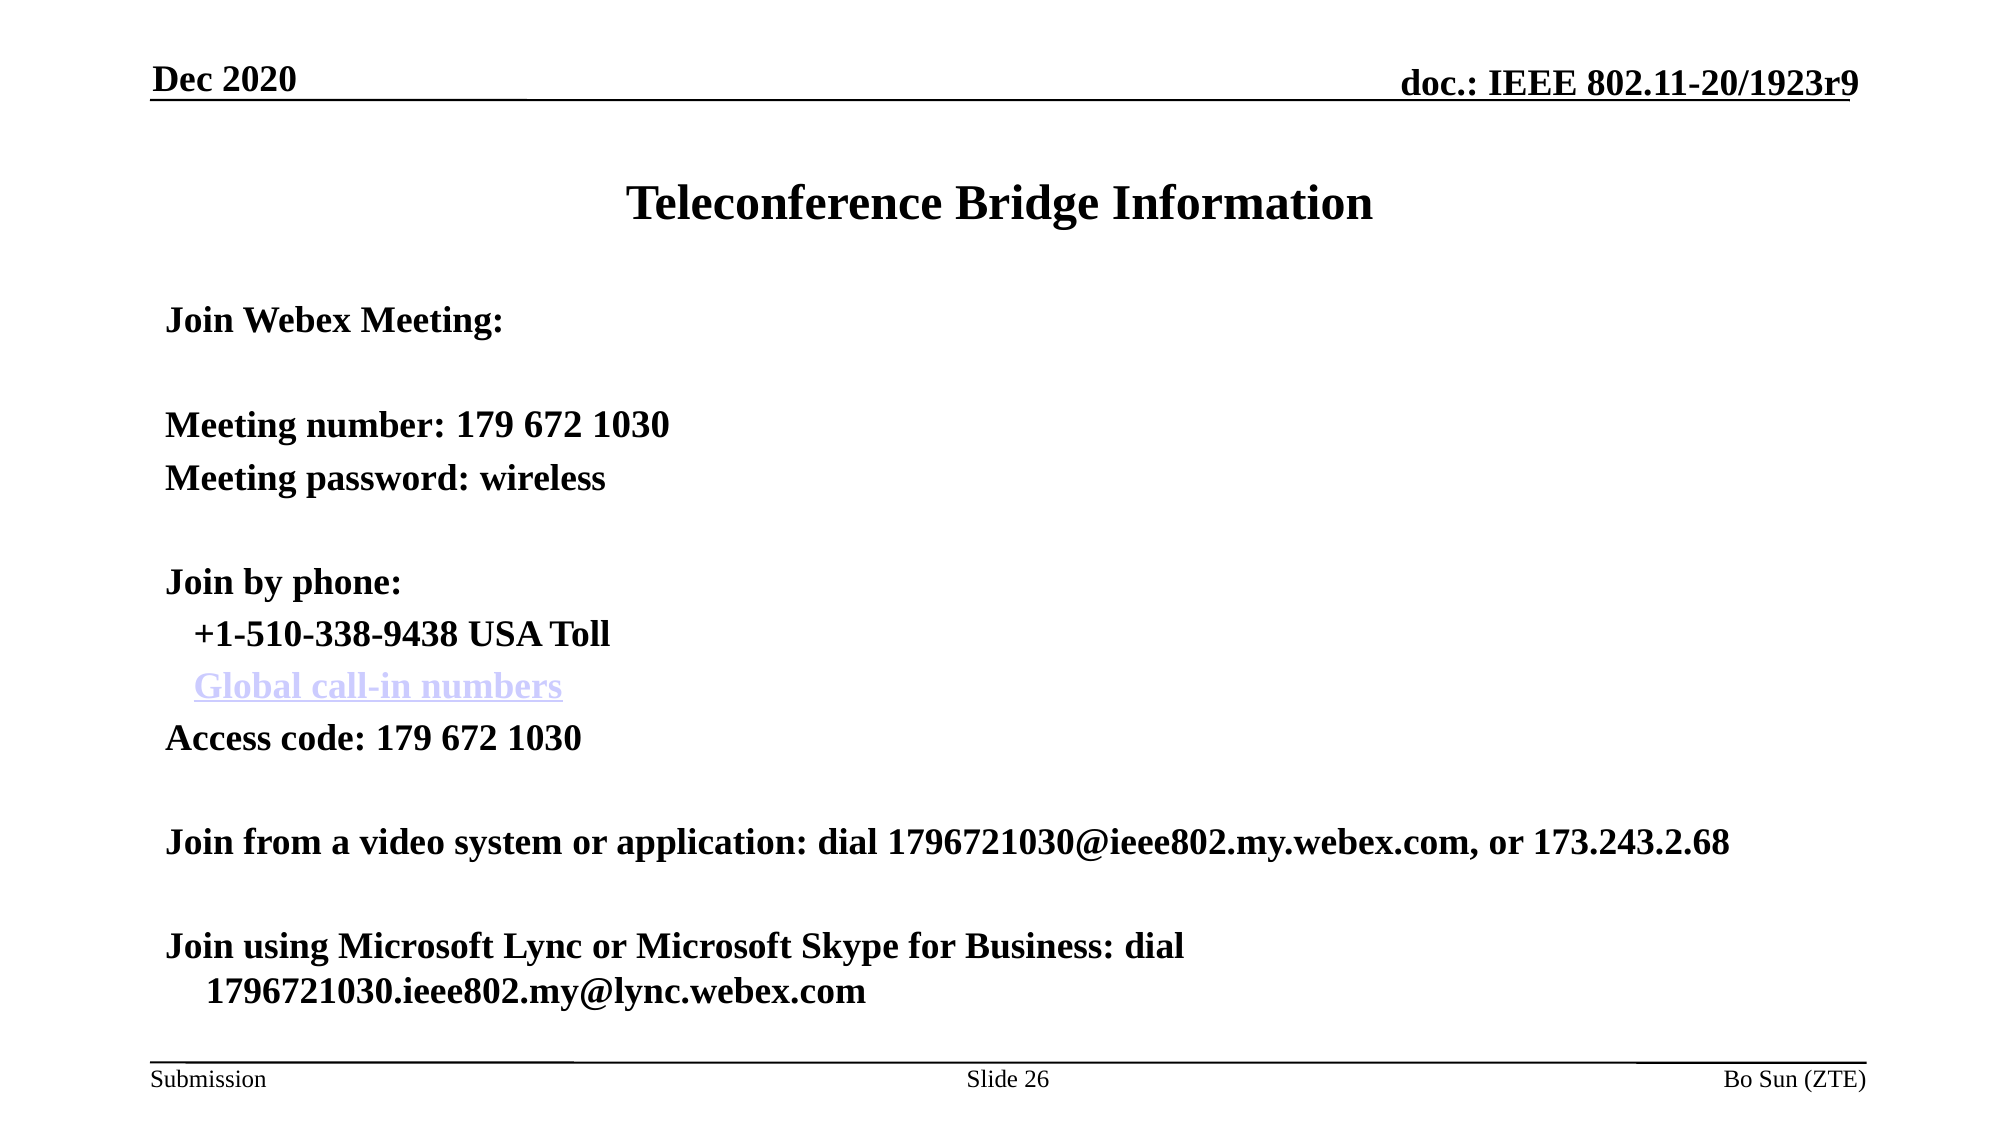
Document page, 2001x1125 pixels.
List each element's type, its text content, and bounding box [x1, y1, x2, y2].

slide_number Slide 26 [949, 1061, 1067, 1123]
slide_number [152, 54, 563, 100]
footer Bo Sun (ZTE) [1169, 1061, 1867, 1093]
list Join Webex Meeting: Meeting number: 179 672 1030 Meeting password: wireless Join by phone: +1-510-338-9438 USA Toll Global call-in numbers Access code: 179 672 1030 Join from a video system or application: dial 1796721030@ieee802.my.webex.com, or 173.243.2.68 Join using Microsoft Lync or Microsoft Skype for Business: dial 1796721030.ieee802.my@lync.webex.com [149, 287, 1850, 1021]
title Teleconference Bridge Information [149, 112, 1850, 287]
